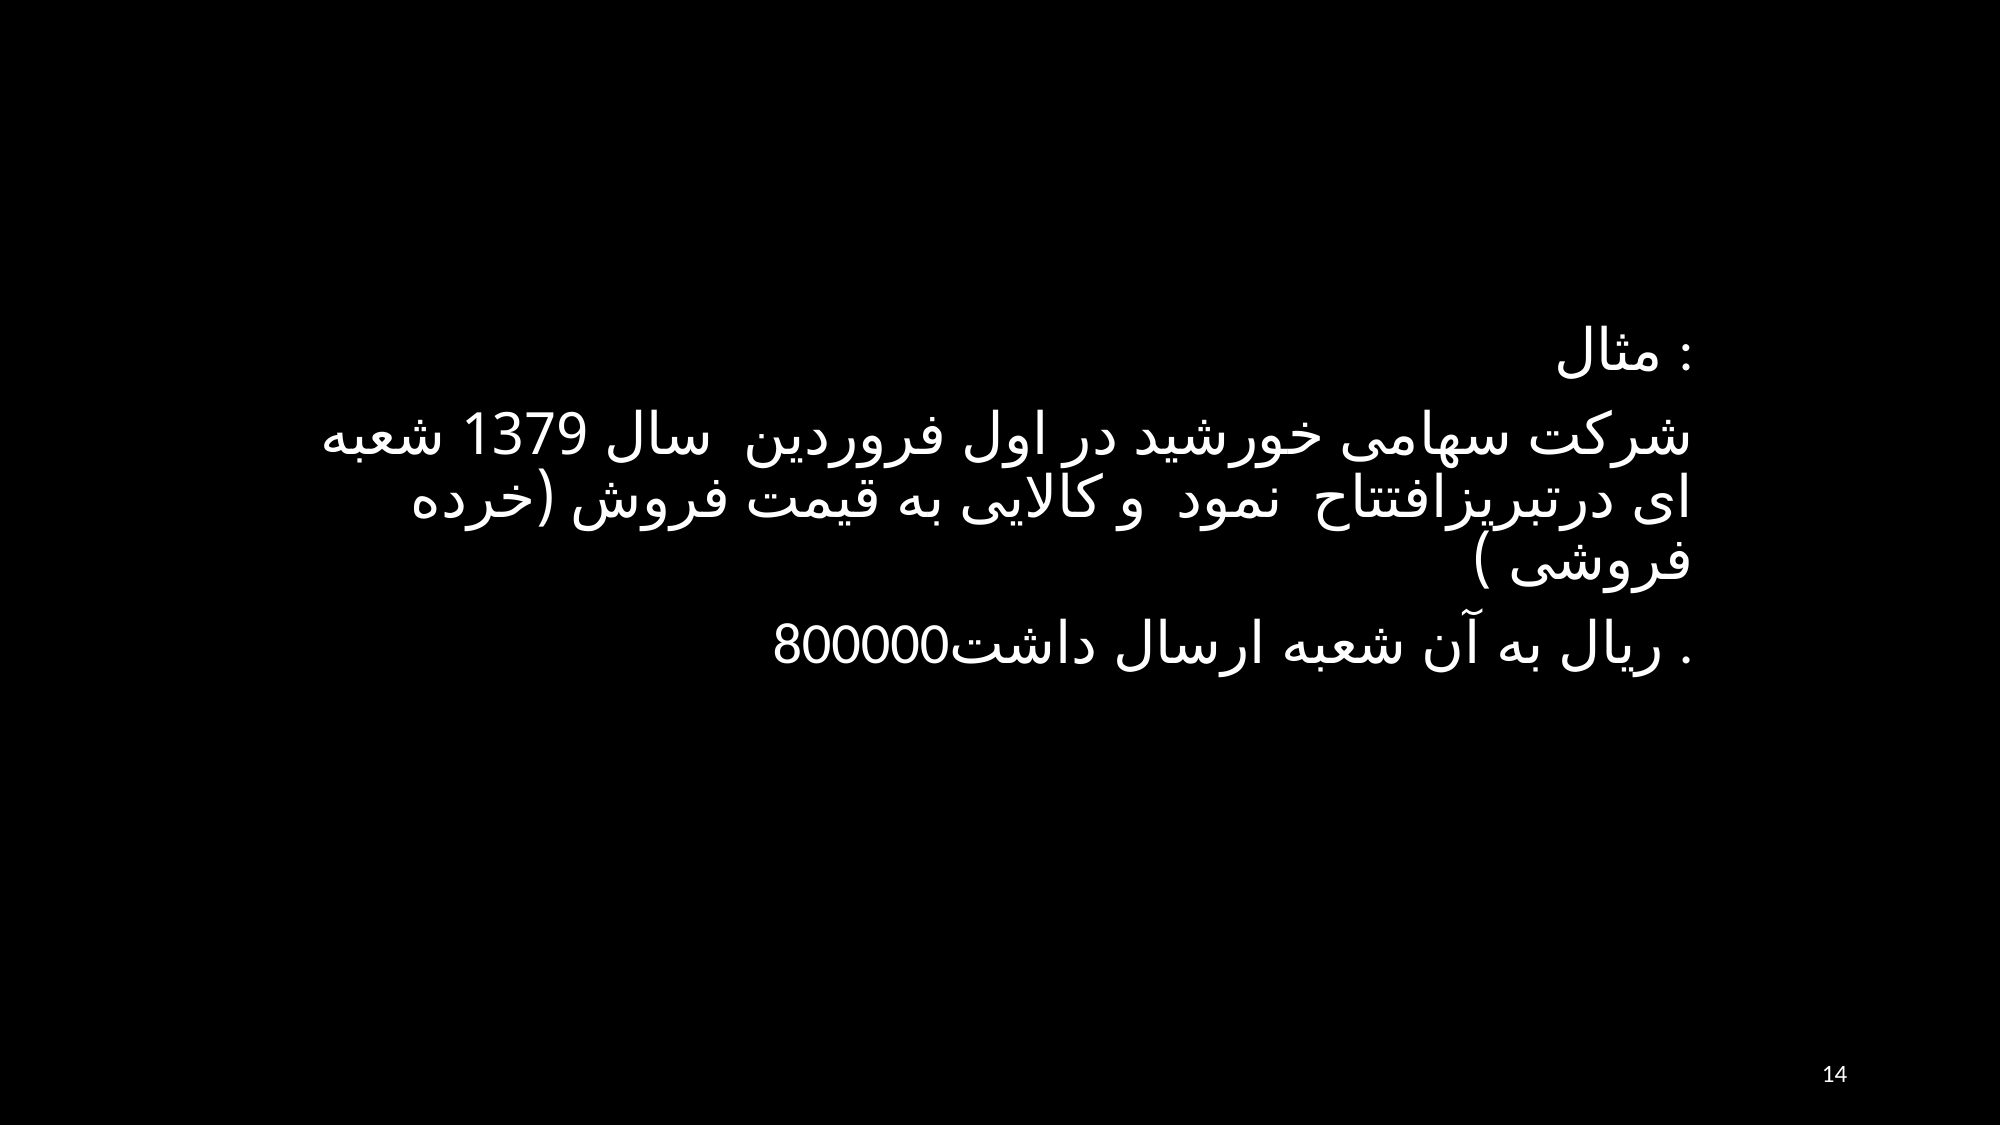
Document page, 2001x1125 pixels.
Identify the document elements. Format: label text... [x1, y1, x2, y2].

list مثال : شرکت سهامی خورشید در اول فروردین سال 1379 شعبه ای درتبریزافتتاح نمود و کالایی به قیمت فروش (خرده فروشی ) 800000ریال به آن شعبه ارسال داشت . [249, 312, 1709, 988]
slide_number 14 [1412, 1042, 1863, 1103]
